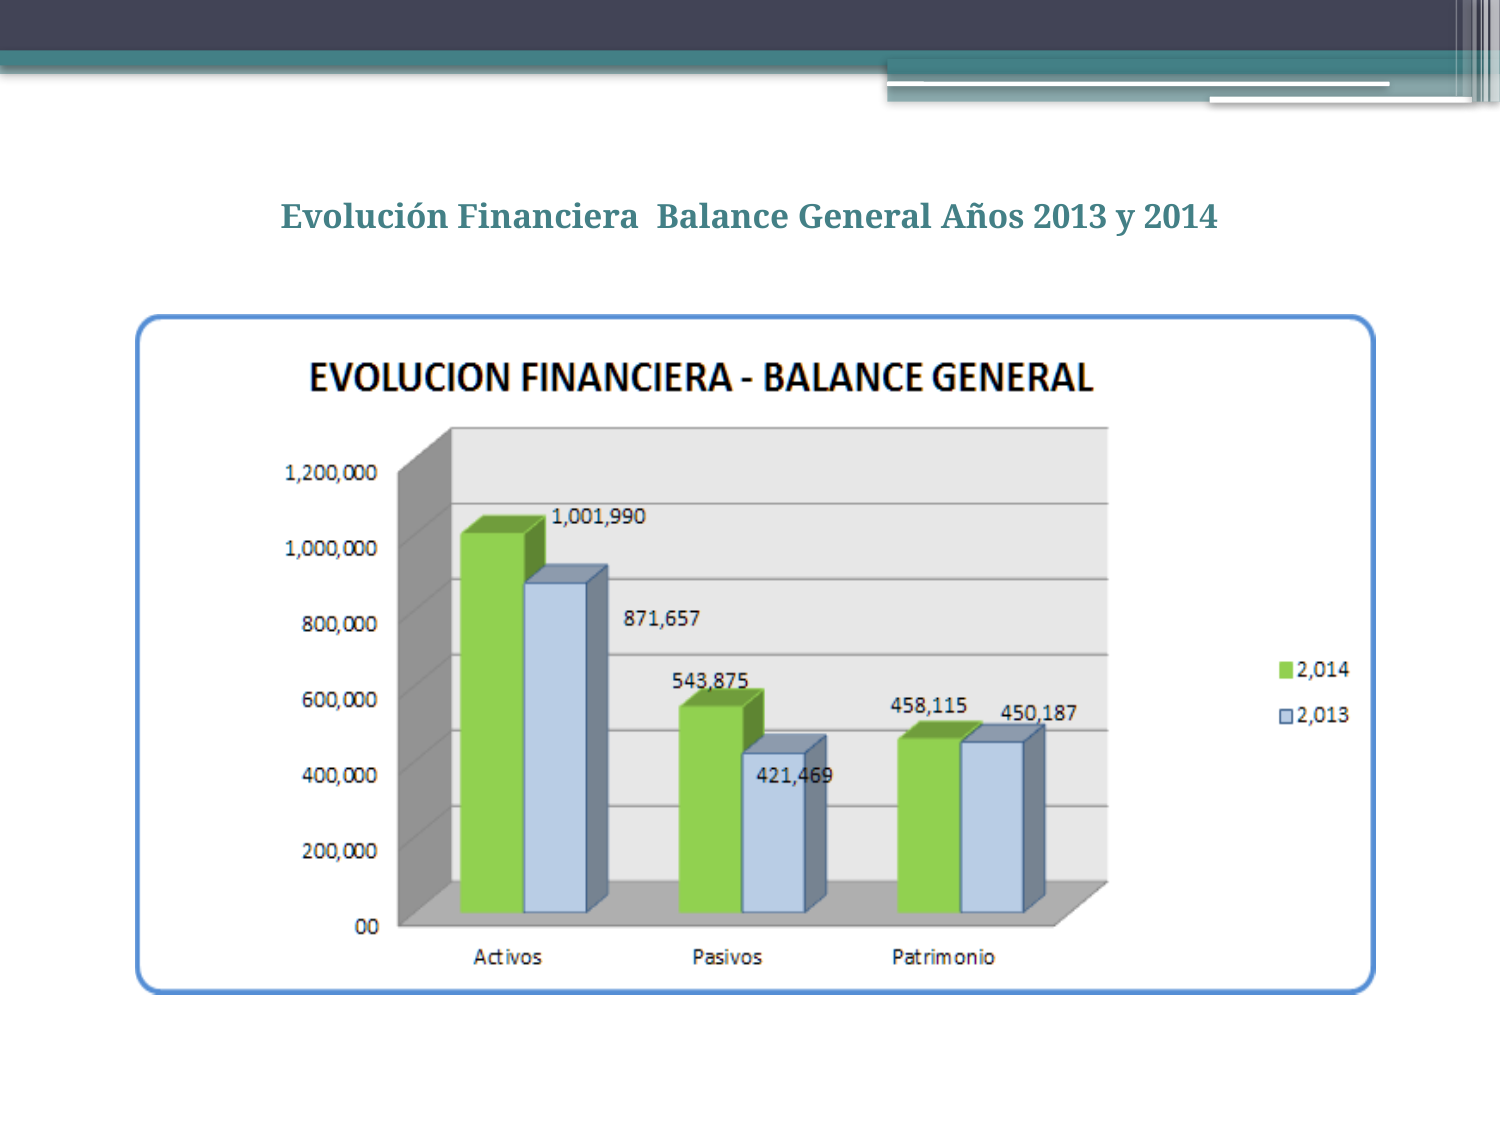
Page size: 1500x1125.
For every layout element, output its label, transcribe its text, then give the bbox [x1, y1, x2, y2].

title Evolución Financiera Balance General Años 2013 y 2014 [75, 187, 1425, 279]
picture [135, 314, 1377, 996]
